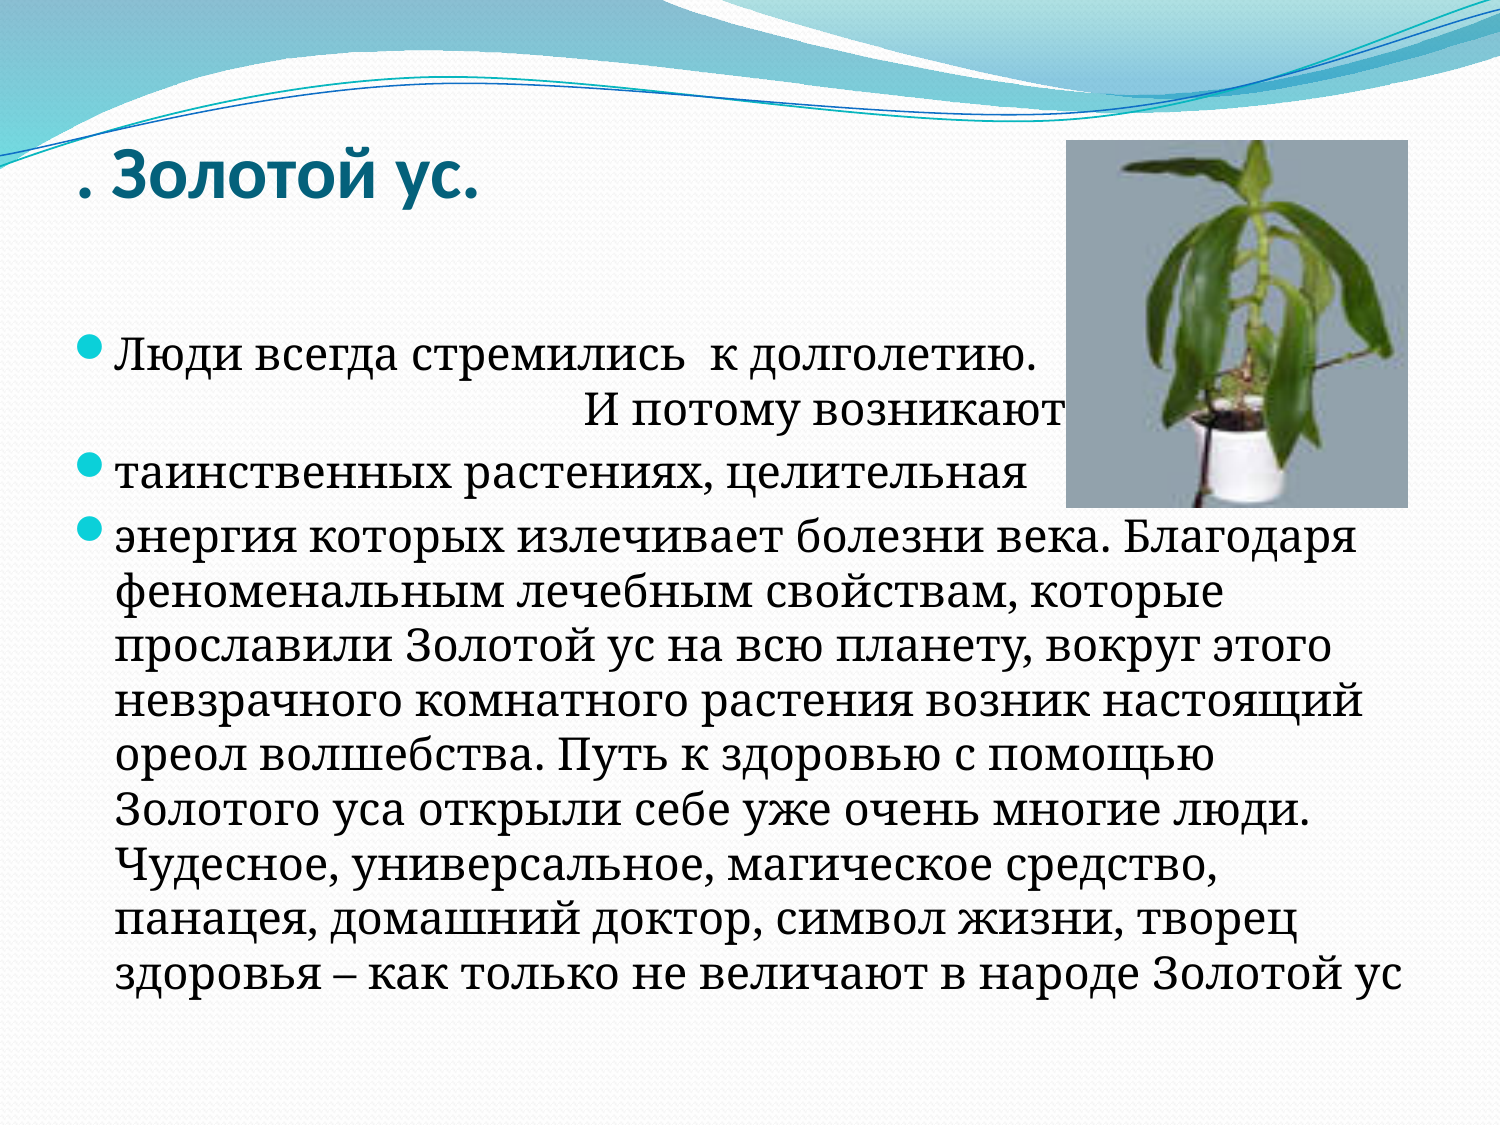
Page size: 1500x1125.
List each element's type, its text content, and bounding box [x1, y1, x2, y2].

picture [1066, 140, 1409, 508]
title . Золотой ус. [74, 115, 1426, 304]
list Люди всегда cтремились к долголетию. И потому возникают слухи о таинственных растениях, целительная энергия которых излечивает болезни века. Благодаря феноменальным лечебным свойствам, которые прославили Золотой ус на всю планету, вокруг этого невзрачного комнатного растения возник настоящий ореол волшебства. Путь к здоровью с помощью Золотого уса открыли себе уже очень многие люди. Чудесное, универсальное, магическое средство, панацея, домашний доктор, символ жизни, творец здоровья – как только не величают в народе Золотой ус [58, 317, 1426, 1038]
